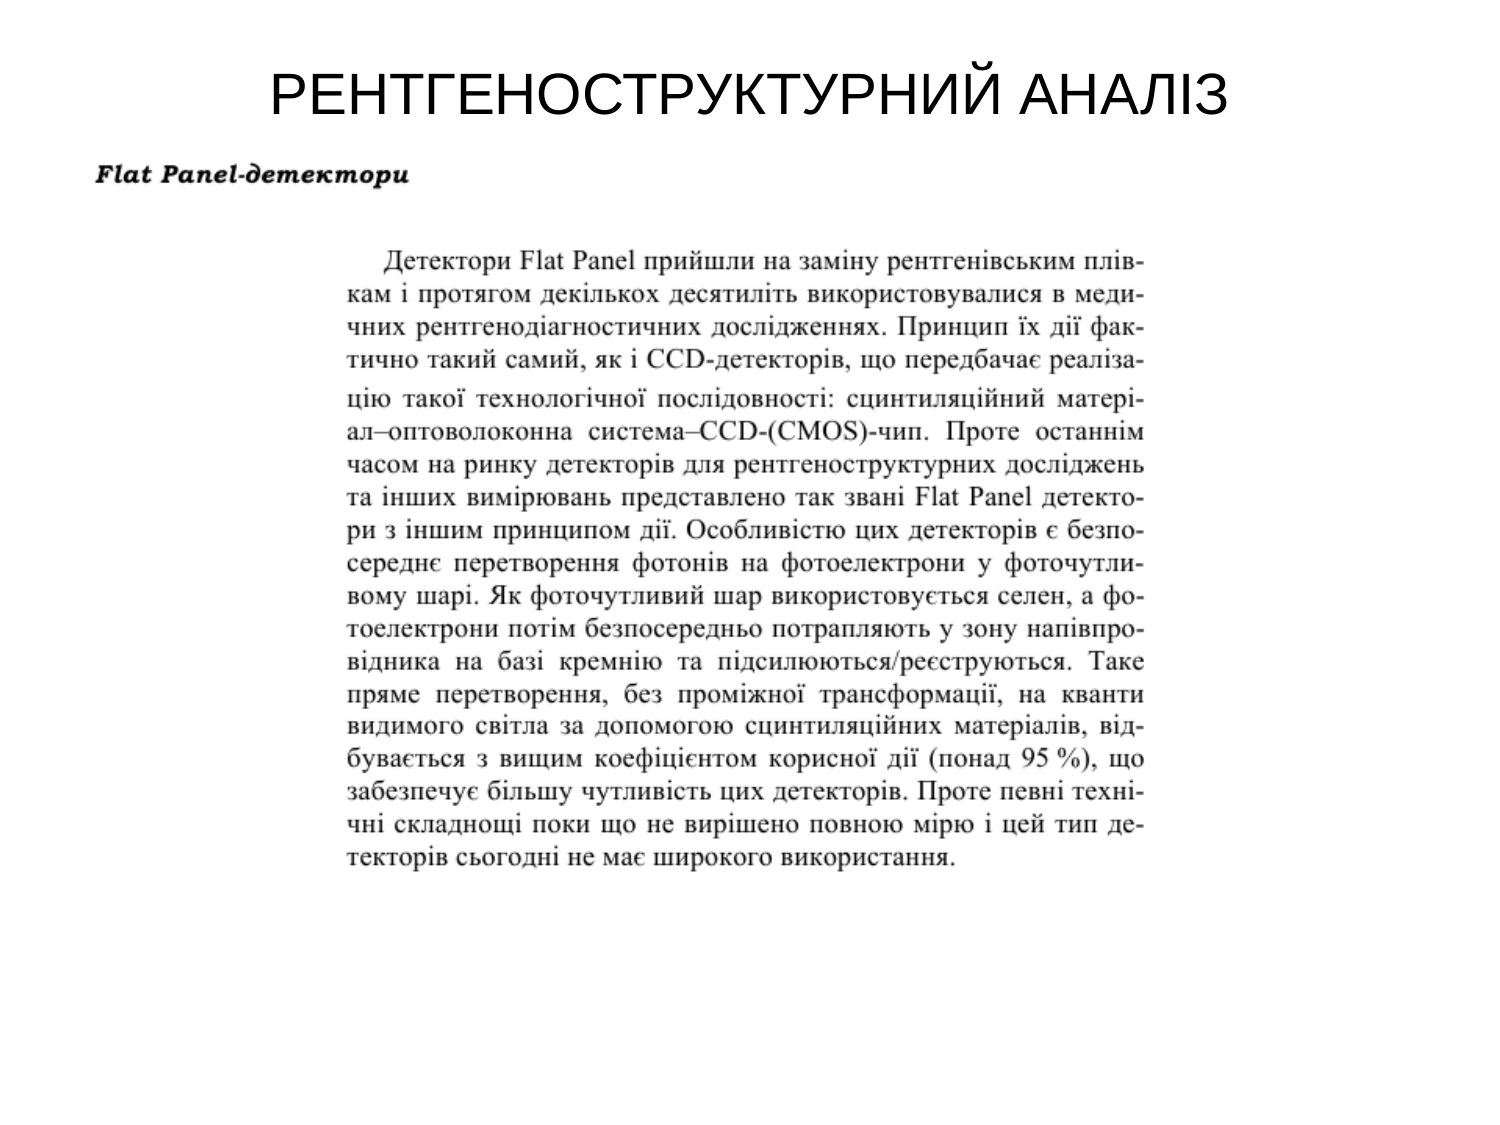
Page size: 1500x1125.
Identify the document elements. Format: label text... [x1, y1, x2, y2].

picture [319, 246, 1180, 879]
picture [88, 148, 433, 200]
title РЕНТГЕНОСТРУКТУРНИЙ АНАЛІЗ [74, 44, 1426, 138]
